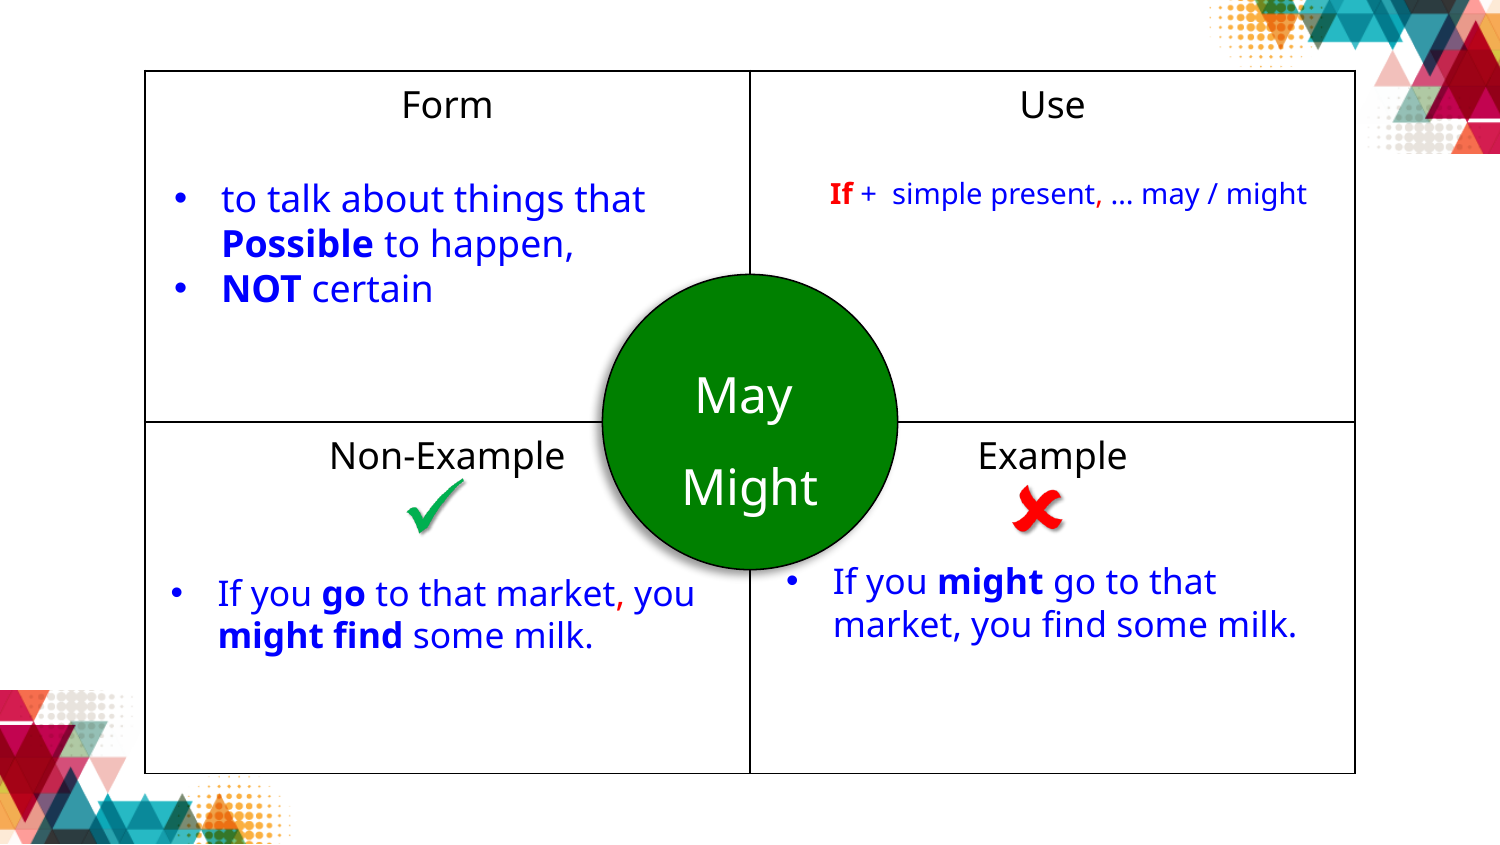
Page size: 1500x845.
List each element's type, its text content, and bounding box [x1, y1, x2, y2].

picture [1209, 0, 1500, 154]
table_cell Non-Example [146, 423, 749, 773]
table_cell Example [751, 423, 1354, 773]
picture [397, 467, 481, 541]
picture [0, 690, 291, 844]
table_header Use [751, 72, 1354, 421]
text_box to talk about things that Possible to happen, NOT certain [159, 167, 733, 408]
text_box If you go to that market, you might find some milk. [155, 563, 729, 664]
text_box If you might go to that market, you find some milk. [771, 551, 1345, 652]
table_header Form [146, 72, 749, 421]
picture [1002, 475, 1070, 542]
text_box If + simple present, … may / might [782, 167, 1356, 218]
text_box May Might [602, 274, 898, 570]
